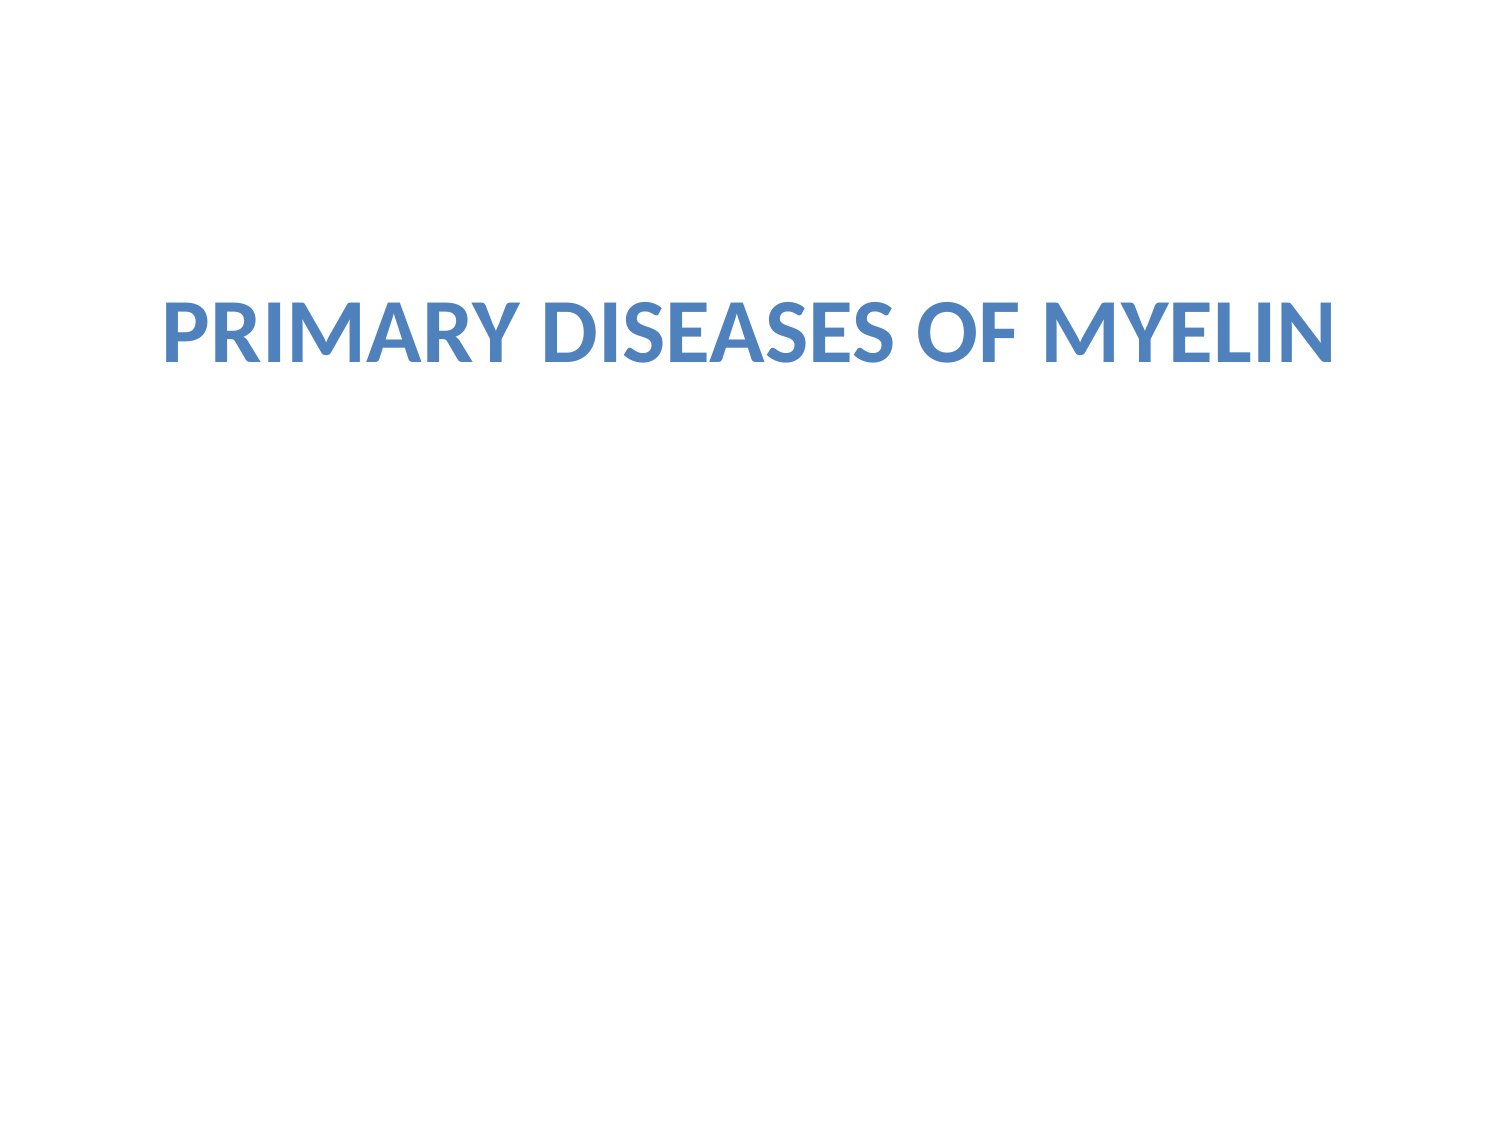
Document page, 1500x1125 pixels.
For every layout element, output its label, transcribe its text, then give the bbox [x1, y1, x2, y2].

title PRIMARY DISEASES OF MYELIN [112, 200, 1388, 563]
